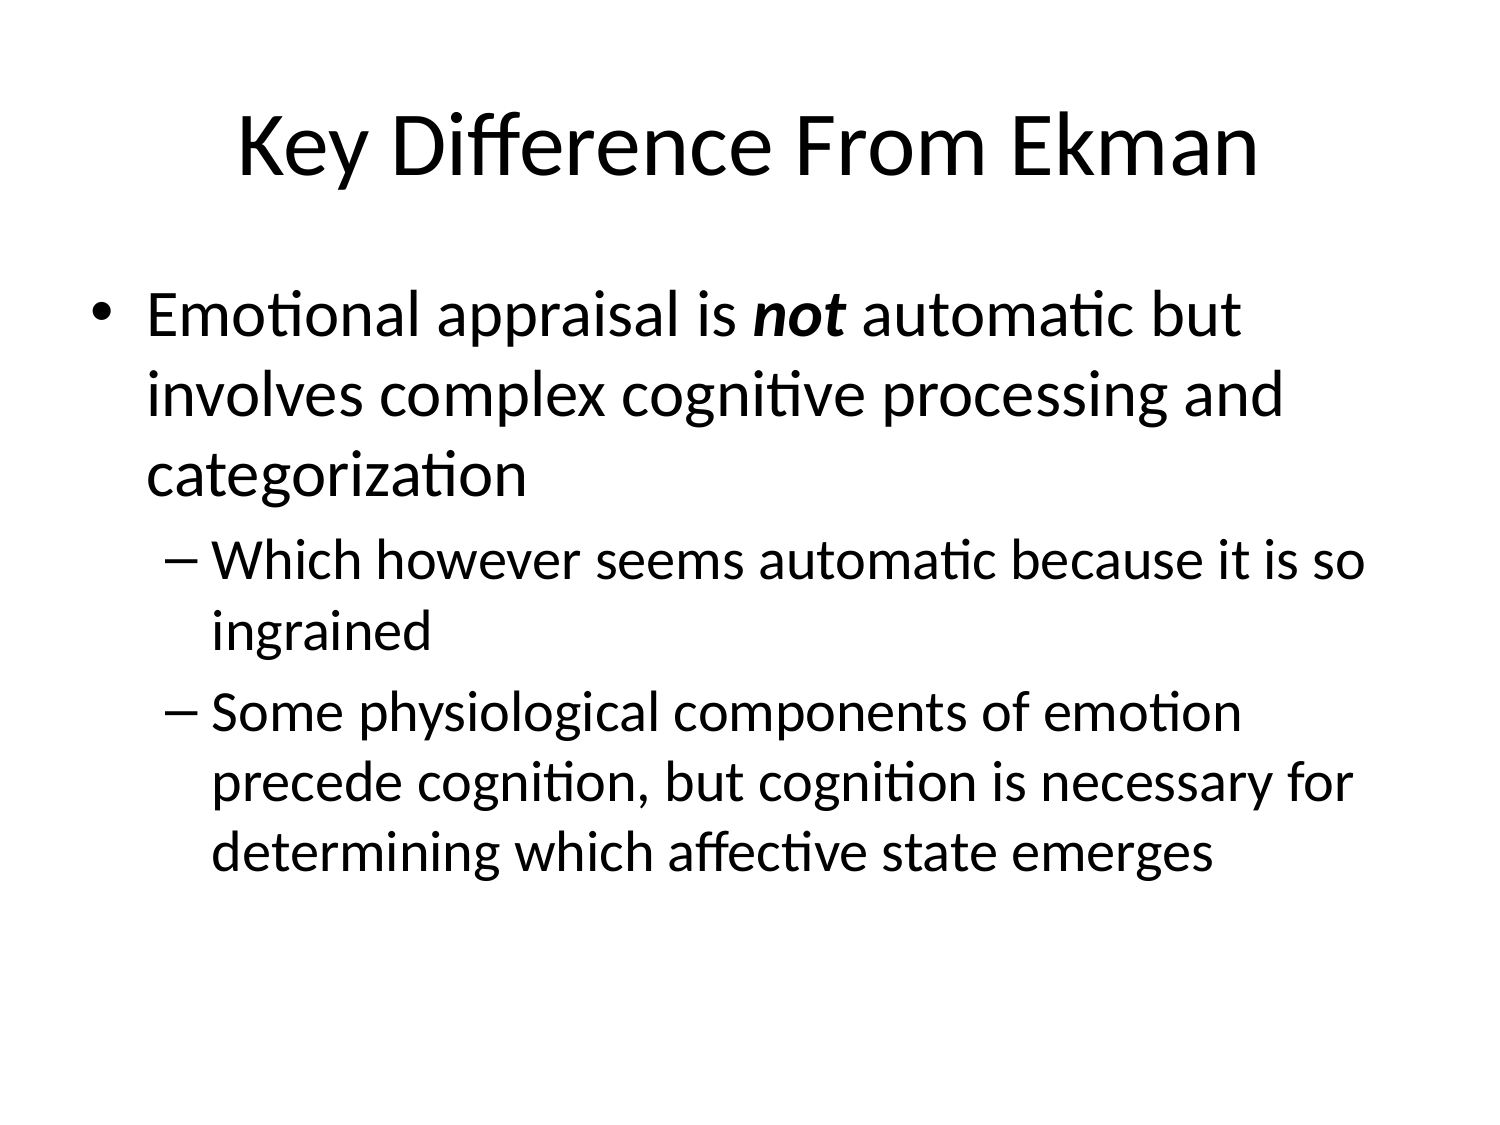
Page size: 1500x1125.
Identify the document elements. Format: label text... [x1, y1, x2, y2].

title Key Difference From Ekman [75, 45, 1425, 233]
list Emotional appraisal is not automatic but involves complex cognitive processing and categorization Which however seems automatic because it is so ingrained Some physiological components of emotion precede cognition, but cognition is necessary for determining which affective state emerges [75, 262, 1425, 1005]
